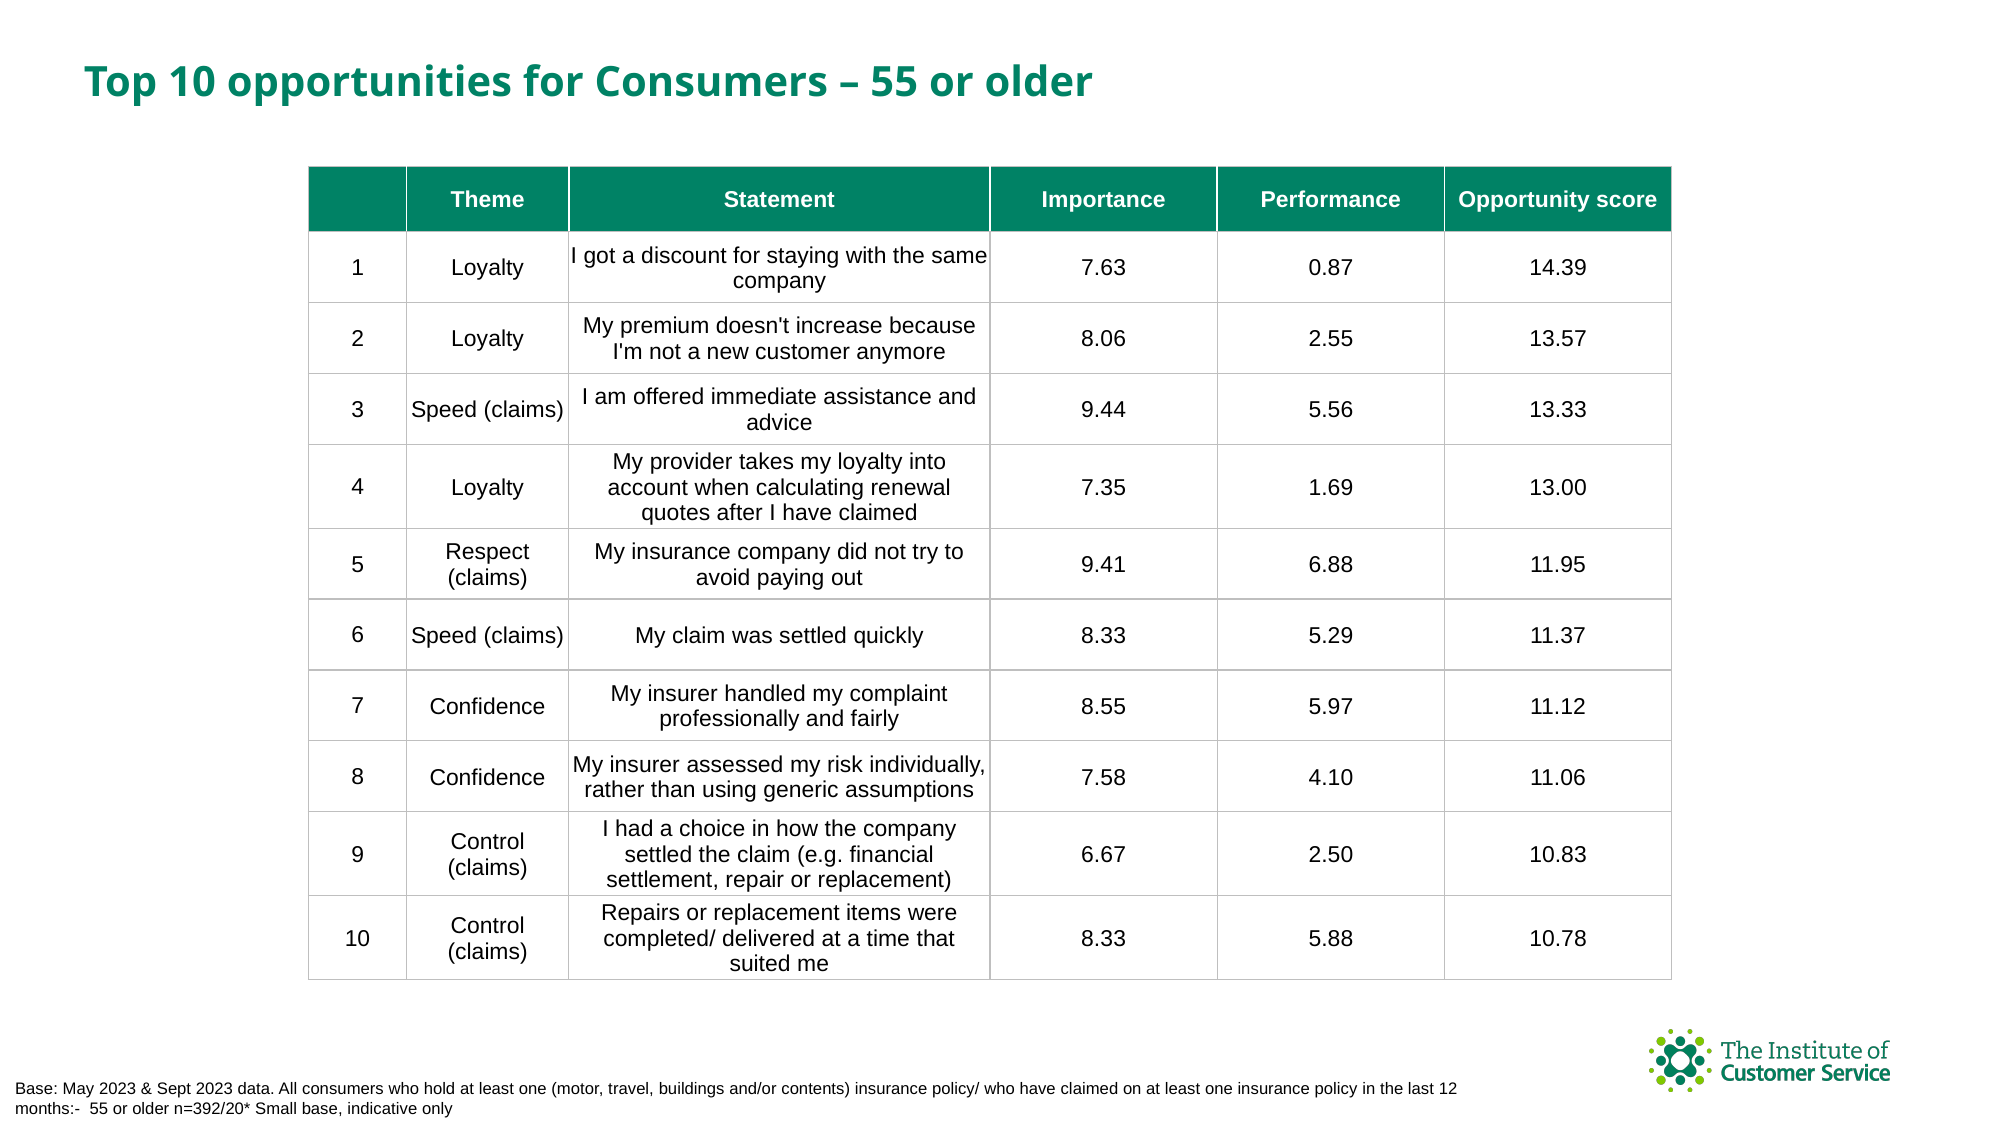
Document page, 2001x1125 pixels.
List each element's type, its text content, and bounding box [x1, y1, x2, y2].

table_cell 1.69 [1218, 445, 1444, 528]
table_cell 2.50 [1218, 812, 1444, 895]
table_cell Control (claims) [407, 896, 568, 979]
table_cell 14.39 [1445, 232, 1671, 302]
table_cell 9.41 [991, 529, 1217, 598]
table_cell 8.55 [991, 671, 1217, 740]
table_cell 11.95 [1445, 529, 1671, 598]
table_cell Loyalty [407, 303, 568, 373]
table_cell 11.06 [1445, 741, 1671, 811]
table_cell My provider takes my loyalty into account when calculating renewal quotes after I have claimed [569, 445, 989, 528]
table_cell 8.33 [991, 600, 1217, 669]
table_cell Loyalty [407, 445, 568, 528]
table_cell 10.78 [1445, 896, 1671, 979]
table_cell 13.00 [1445, 445, 1671, 528]
table_cell 11.12 [1445, 671, 1671, 740]
table_header Statement [570, 167, 989, 231]
table_cell 6.88 [1218, 529, 1444, 598]
table_cell 13.33 [1445, 374, 1671, 444]
table_cell 9 [309, 812, 406, 895]
table_cell My premium doesn't increase because I'm not a new customer anymore [569, 303, 989, 373]
table_cell I am offered immediate assistance and advice [569, 374, 989, 444]
table_cell 5.97 [1218, 671, 1444, 740]
table_cell 7 [309, 671, 406, 740]
table_cell I had a choice in how the company settled the claim (e.g. financial settlement, repair or replacement) [569, 812, 989, 895]
table_cell My insurer handled my complaint professionally and fairly [569, 671, 989, 740]
table_cell 2 [309, 303, 406, 373]
table_header Performance [1218, 167, 1444, 231]
table_cell 4.10 [1218, 741, 1444, 811]
table_cell 8 [309, 741, 406, 811]
table_cell 8.06 [991, 303, 1217, 373]
table_header Opportunity score [1445, 167, 1671, 231]
table_header Theme [407, 167, 568, 231]
table_cell Control (claims) [407, 812, 568, 895]
table_cell 5.29 [1218, 600, 1444, 669]
table_cell 4 [309, 445, 406, 528]
table_cell 7.63 [991, 232, 1217, 302]
table_cell 1 [309, 232, 406, 302]
table_cell 10.83 [1445, 812, 1671, 895]
table_cell 9.44 [991, 374, 1217, 444]
table_cell 2.55 [1218, 303, 1444, 373]
table_cell Speed (claims) [407, 600, 568, 669]
table_cell 5.56 [1218, 374, 1444, 444]
text_box Top 10 opportunities for Consumers – 55 or older [69, 47, 1912, 113]
table_cell 7.58 [991, 741, 1217, 811]
table_cell Speed (claims) [407, 374, 568, 444]
table_cell 3 [309, 374, 406, 444]
picture [1649, 1029, 1890, 1092]
table_cell I got a discount for staying with the same company [569, 232, 989, 302]
table_cell 11.37 [1445, 600, 1671, 669]
table_cell 7.35 [991, 445, 1217, 528]
table_cell Confidence [407, 671, 568, 740]
table_cell My claim was settled quickly [569, 600, 989, 669]
table_cell 5 [309, 529, 406, 598]
table_cell 13.57 [1445, 303, 1671, 373]
table_cell 0.87 [1218, 232, 1444, 302]
table_cell 8.33 [991, 896, 1217, 979]
table_cell Loyalty [407, 232, 568, 302]
table_cell Respect (claims) [407, 529, 568, 598]
table_header [309, 167, 406, 231]
table_cell 10 [309, 896, 406, 979]
table_cell Confidence [407, 741, 568, 811]
table_cell 6 [309, 600, 406, 669]
table_cell Repairs or replacement items were completed/ delivered at a time that suited me [569, 896, 989, 979]
table_cell My insurer assessed my risk individually, rather than using generic assumptions [569, 741, 989, 811]
table_header Importance [991, 167, 1216, 231]
table_cell My insurance company did not try to avoid paying out [569, 529, 989, 598]
table_cell 5.88 [1218, 896, 1444, 979]
table_cell 6.67 [991, 812, 1217, 895]
text_box Base: May 2023 & Sept 2023 data. All consumers who hold at least one (motor, travel, buildings and/or contents) insurance policy/ who have claimed on at least one insurance policy in the last 12 months:- 55 or older n=392/20* Small base, indicative only [0, 1070, 1538, 1125]
